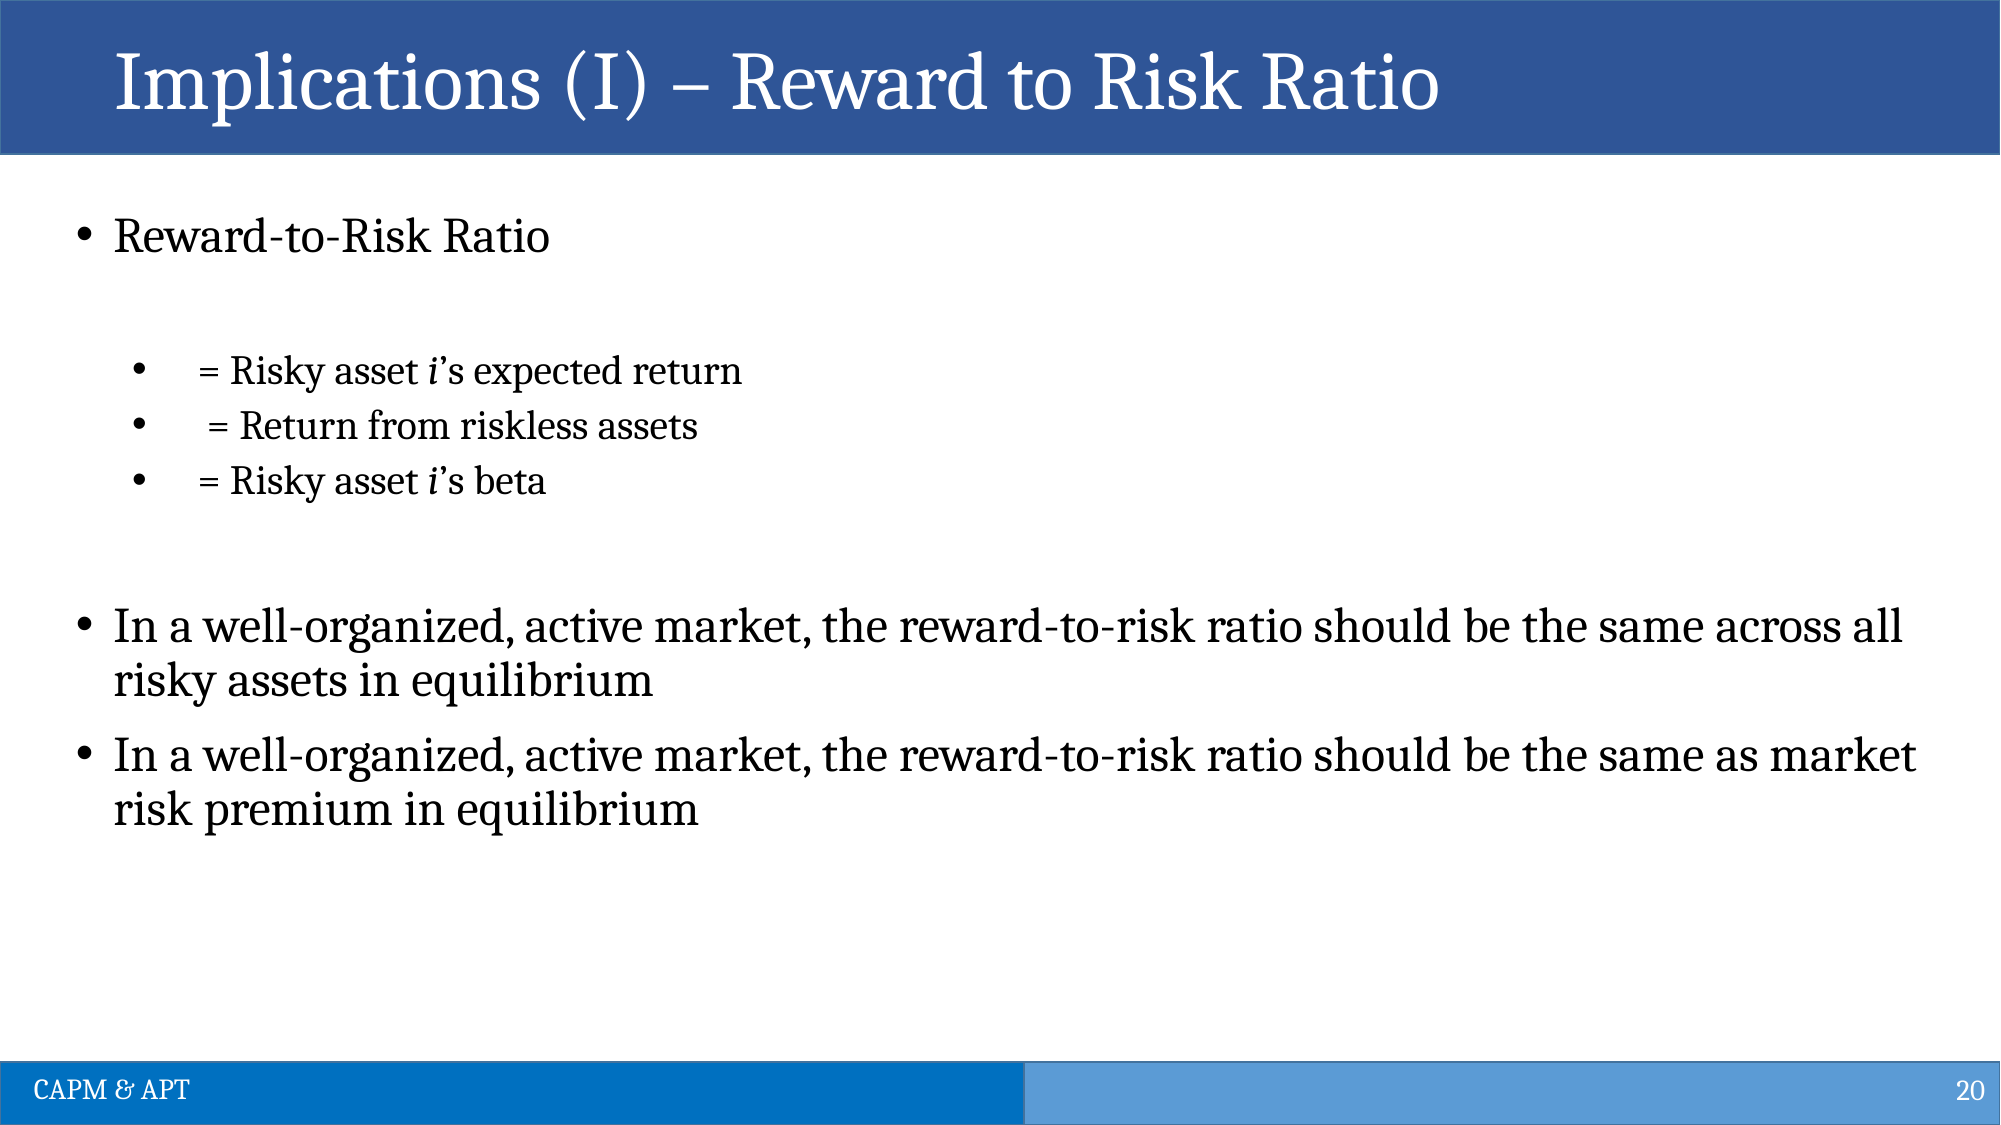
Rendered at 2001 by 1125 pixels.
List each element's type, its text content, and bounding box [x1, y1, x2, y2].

text_box Implications (I) – Reward to Risk Ratio [99, 18, 1912, 134]
text_box [0, 1061, 1023, 1125]
text_box [0, 0, 2000, 155]
slide_number 20 [1550, 1059, 2000, 1120]
text_box [1023, 1061, 2000, 1125]
text_box CAPM & APT [19, 1063, 850, 1113]
